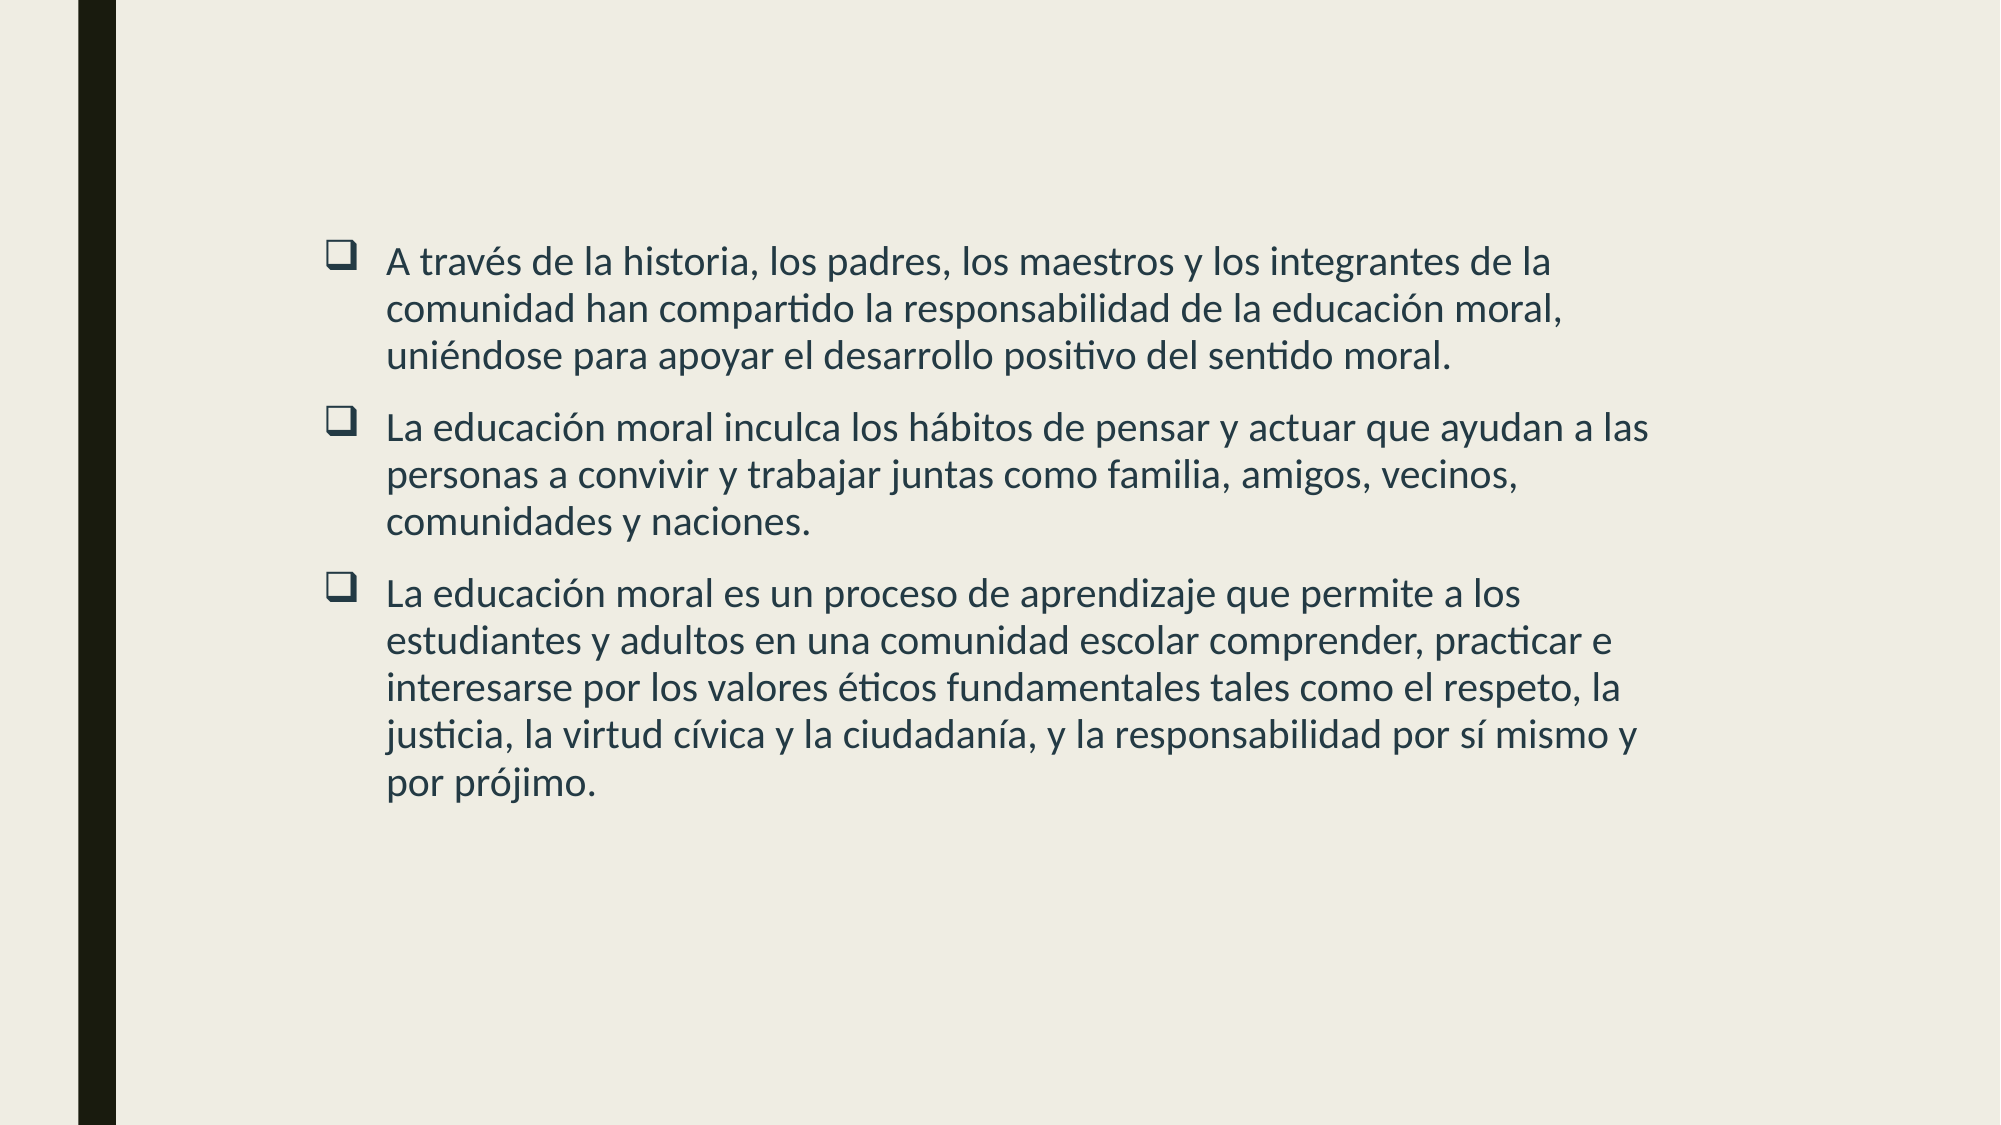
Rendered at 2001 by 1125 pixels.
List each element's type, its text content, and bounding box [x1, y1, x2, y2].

text_box A través de la historia, los padres, los maestros y los integrantes de la comunidad han compartido la responsabilidad de la educación moral, uniéndose para apoyar el desarrollo positivo del sentido moral. La educación moral inculca los hábitos de pensar y actuar que ayudan a las personas a convivir y trabajar juntas como familia, amigos, vecinos, comunidades y naciones. La educación moral es un proceso de aprendizaje que permite a los estudiantes y adultos en una comunidad escolar comprender, practicar e interesarse por los valores éticos fundamentales tales como el respeto, la justicia, la virtud cívica y la ciudadanía, y la responsabilidad por sí mismo y por prójimo. [308, 230, 1692, 483]
